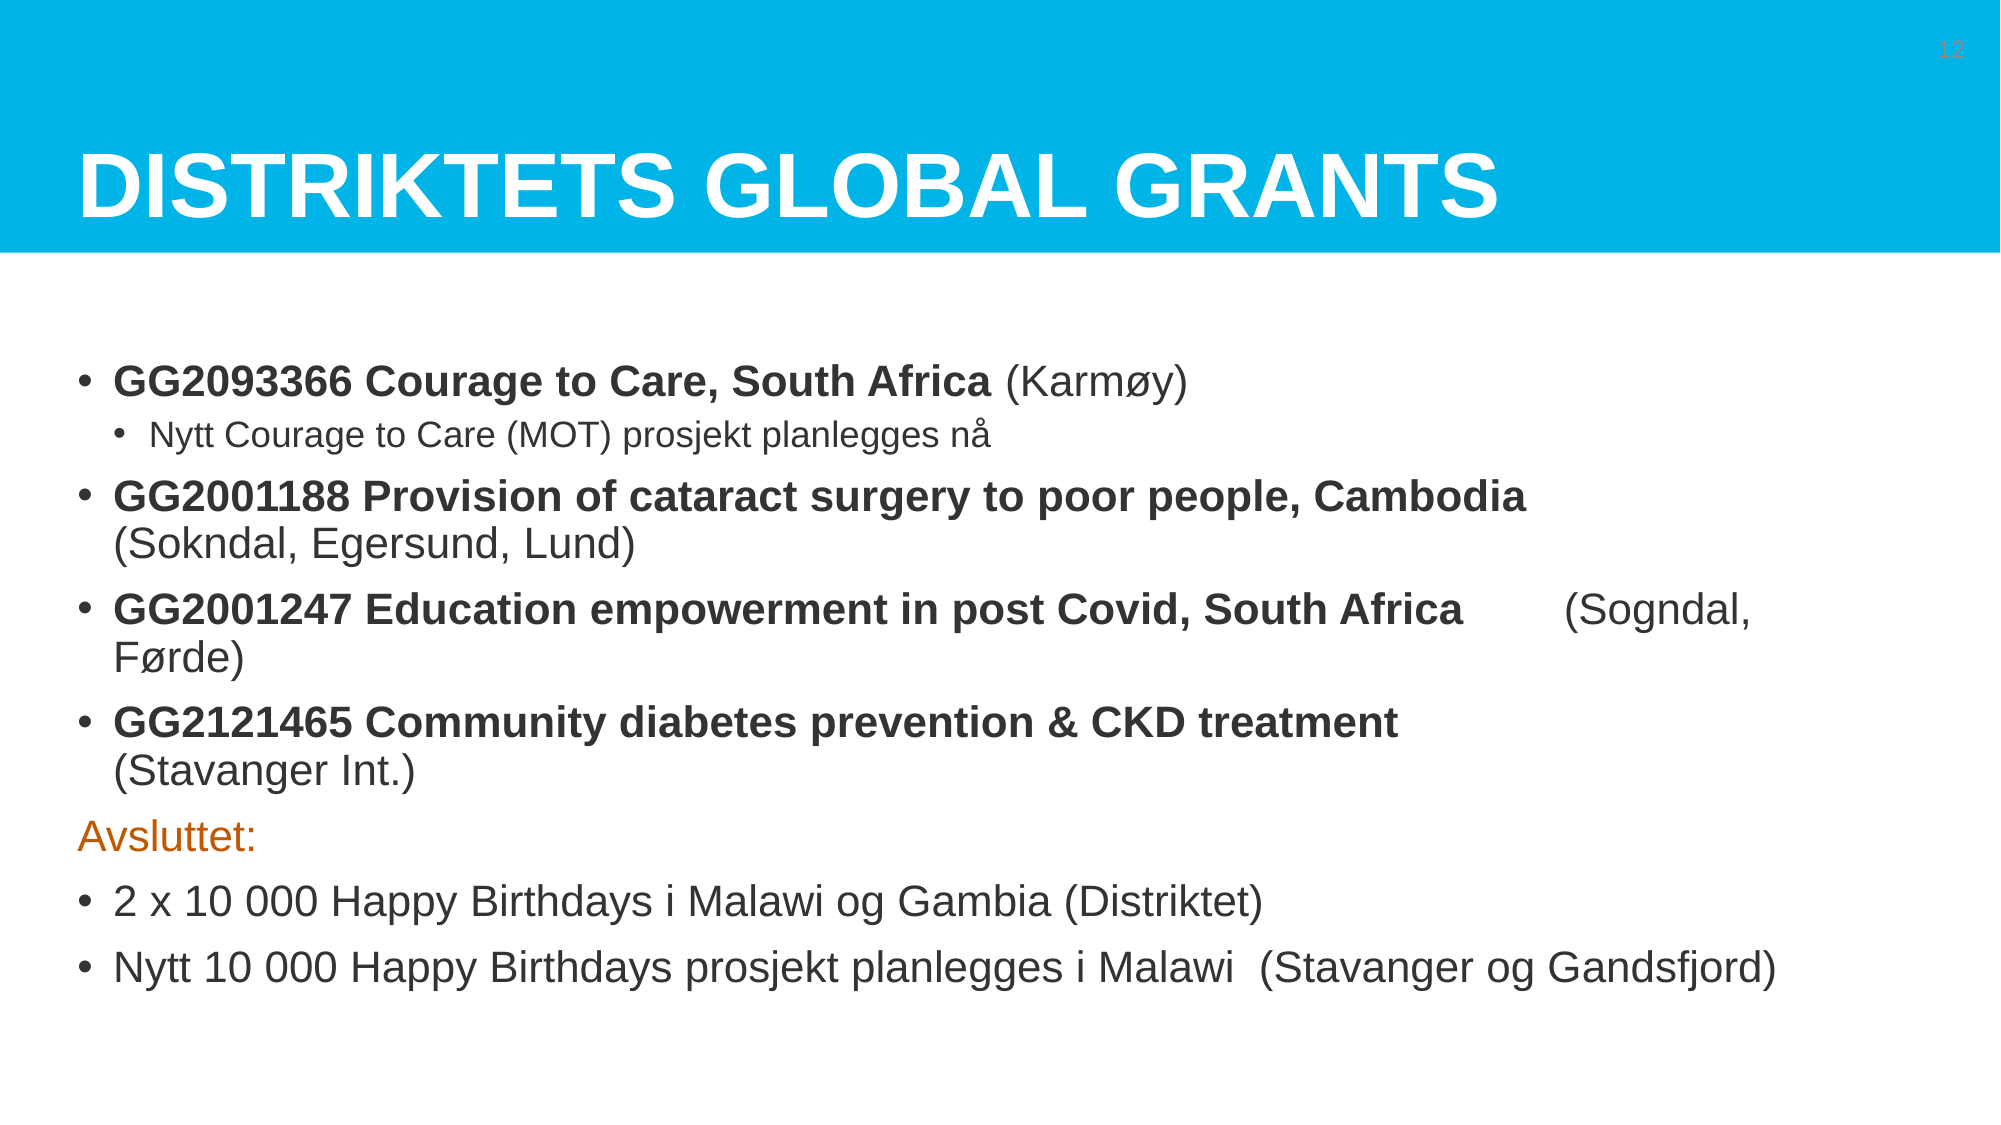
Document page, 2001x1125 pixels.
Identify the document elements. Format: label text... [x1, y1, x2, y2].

title DISTRIKTETS GLOBAL GRANTS [62, 0, 1950, 253]
slide_number 12 [1911, 18, 1981, 79]
list GG2093366 Courage to Care, South Africa (Karmøy) Nytt Courage to Care (MOT) prosjekt planlegges nå GG2001188 Provision of cataract surgery to poor people, Cambodia (Sokndal, Egersund, Lund) GG2001247 Education empowerment in post Covid, South Africa (Sogndal, Førde) GG2121465 Community diabetes prevention & CKD treatment (Stavanger Int.) Avsluttet: 2 x 10 000 Happy Birthdays i Malawi og Gambia (Distriktet) Nytt 10 000 Happy Birthdays prosjekt planlegges i Malawi (Stavanger og Gandsfjord) [62, 351, 1832, 1014]
